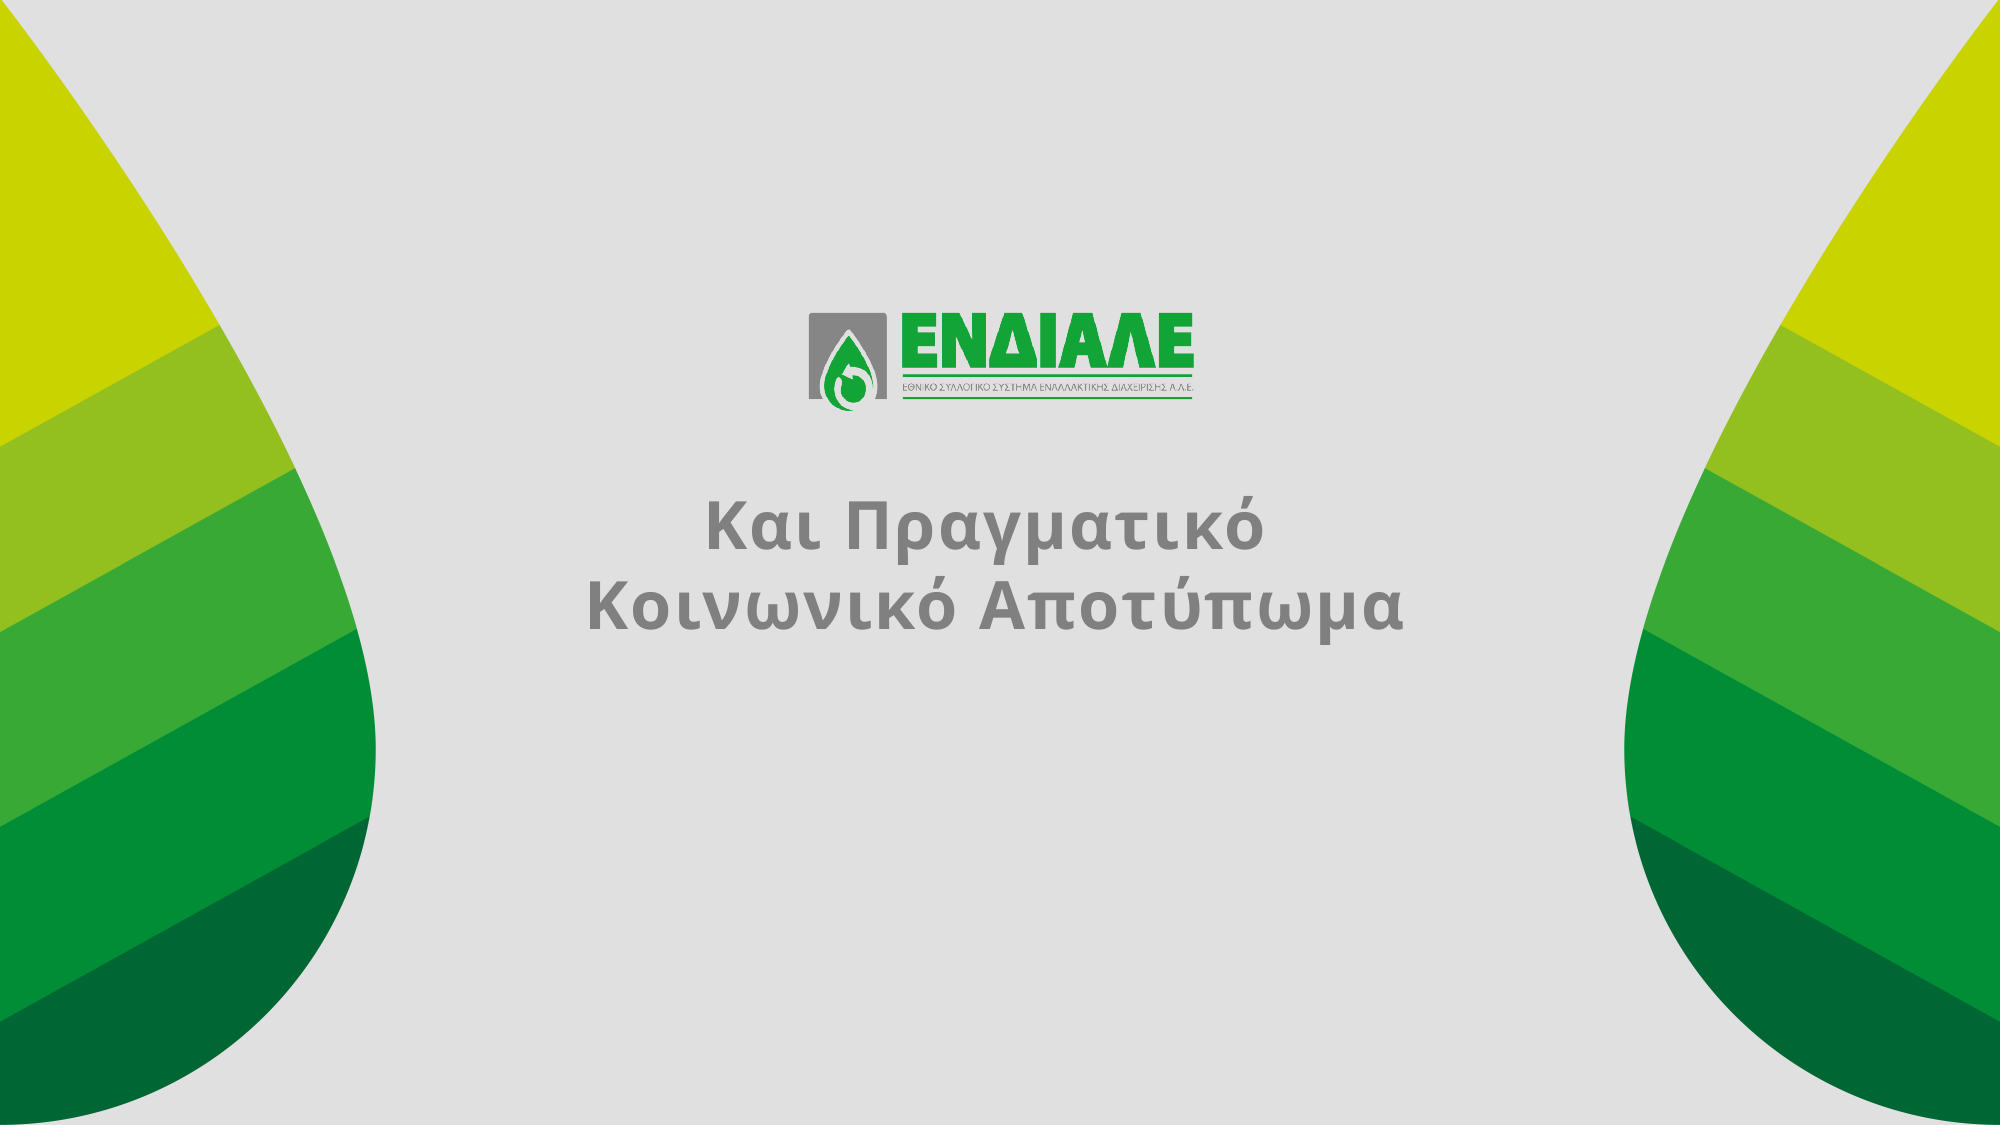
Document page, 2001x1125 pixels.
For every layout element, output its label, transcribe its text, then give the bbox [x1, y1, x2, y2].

list Και Πραγματικό Κοινωνικό Αποτύπωμα [450, 474, 1541, 651]
picture [0, 0, 2000, 1125]
